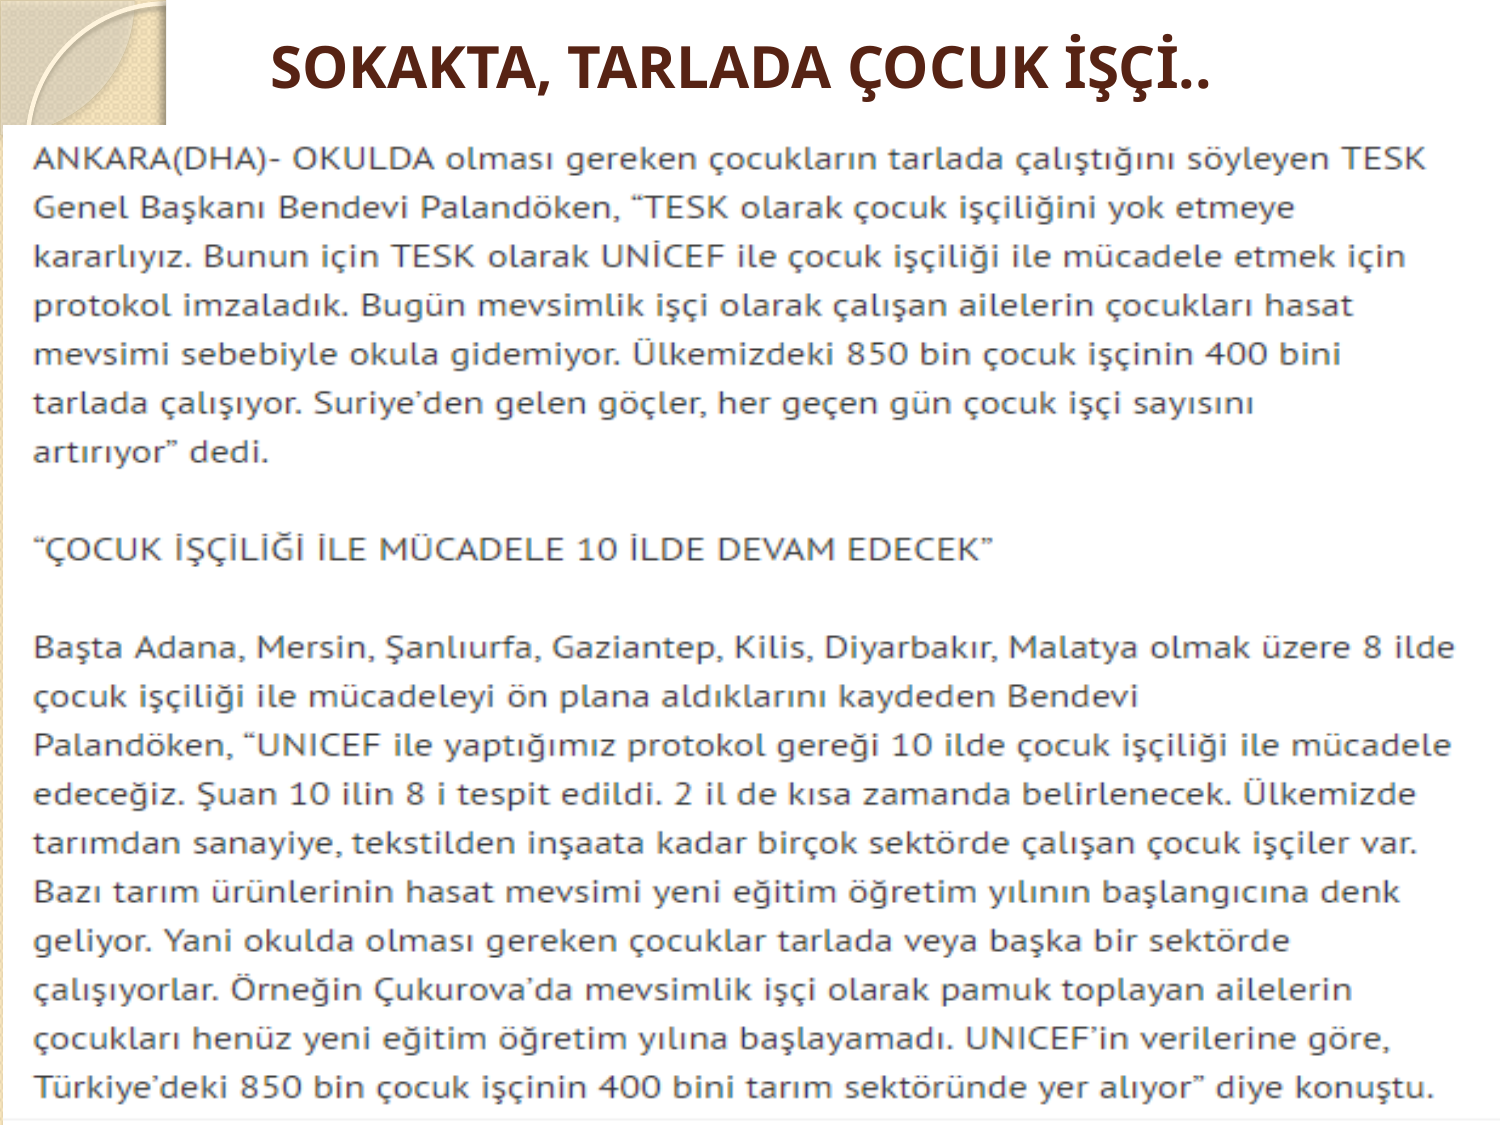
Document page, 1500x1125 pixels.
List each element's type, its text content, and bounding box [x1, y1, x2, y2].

title SOKAKTA, TARLADA ÇOCUK İŞÇİ.. [0, 4, 1500, 124]
picture [2, 125, 1500, 1125]
